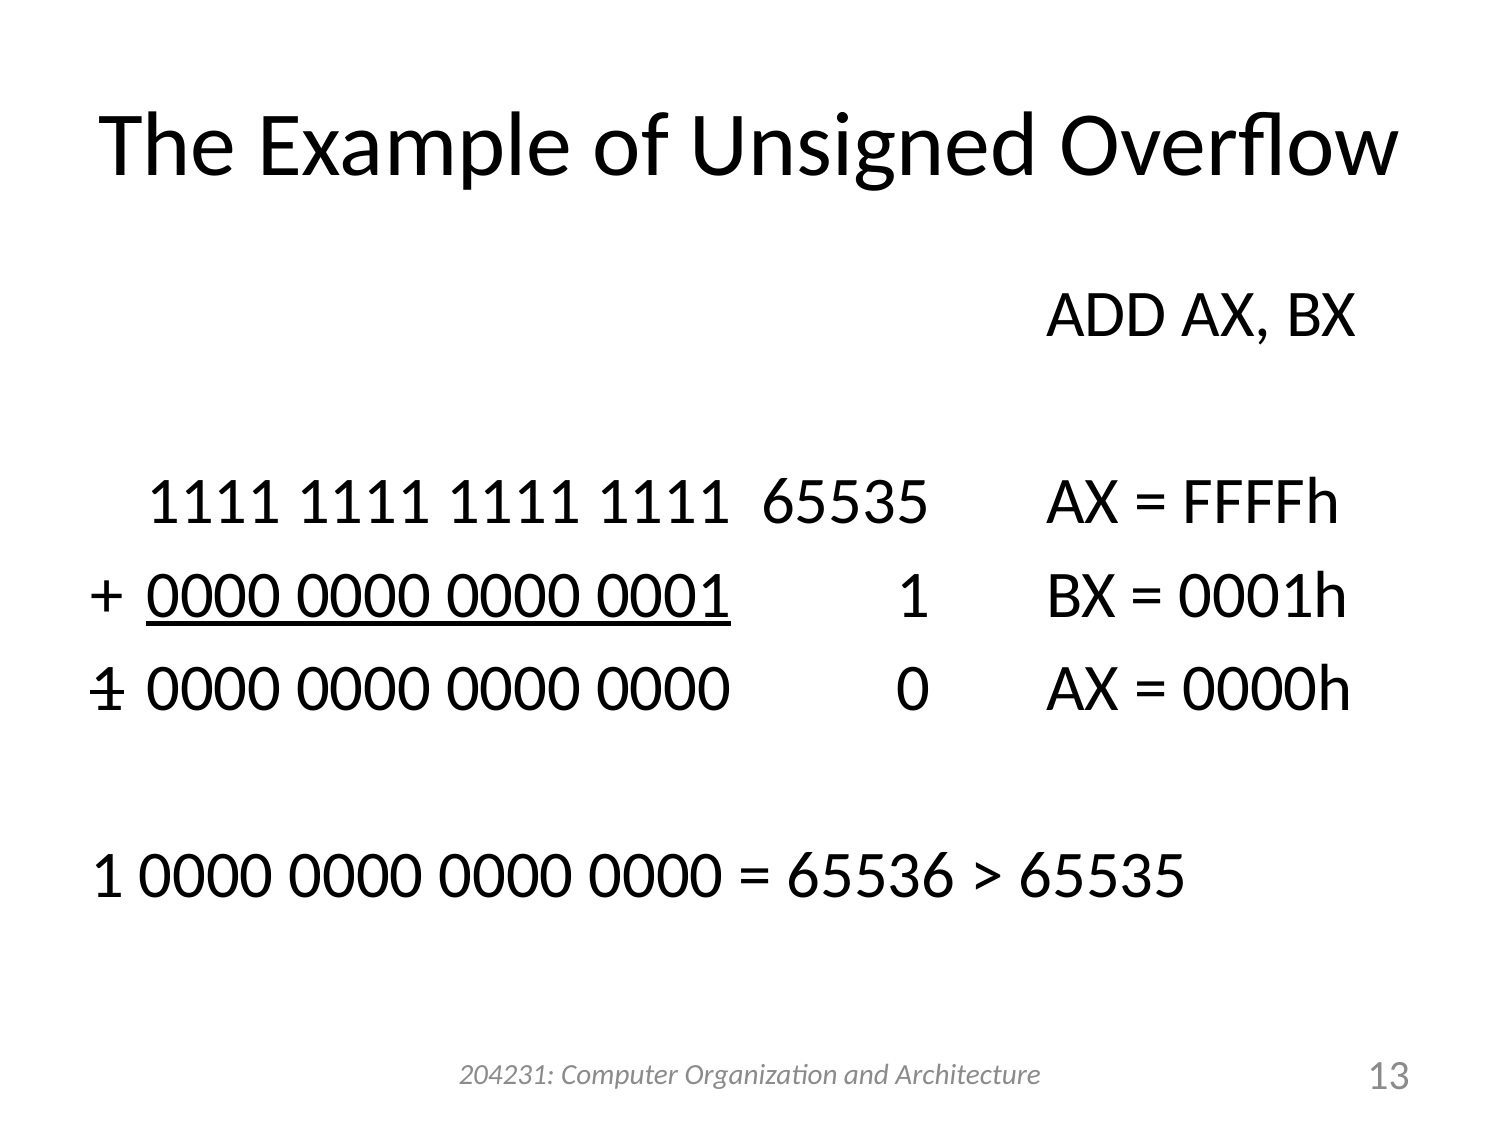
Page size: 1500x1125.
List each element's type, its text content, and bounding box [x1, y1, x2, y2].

title The Example of Unsigned Overflow [75, 45, 1425, 233]
list ADD AX, BX 1111 1111 1111 1111 65535 AX = FFFFh + 0000 0000 0000 0001 1 BX = 0001h 1 0000 0000 0000 0000 00000 AX = 0000h 1 0000 0000 0000 0000 = 65536 > 65535 [75, 262, 1425, 1005]
footer 204231: Computer Organization and Architecture [76, 1042, 1074, 1103]
slide_number 13 [1074, 1042, 1425, 1103]
